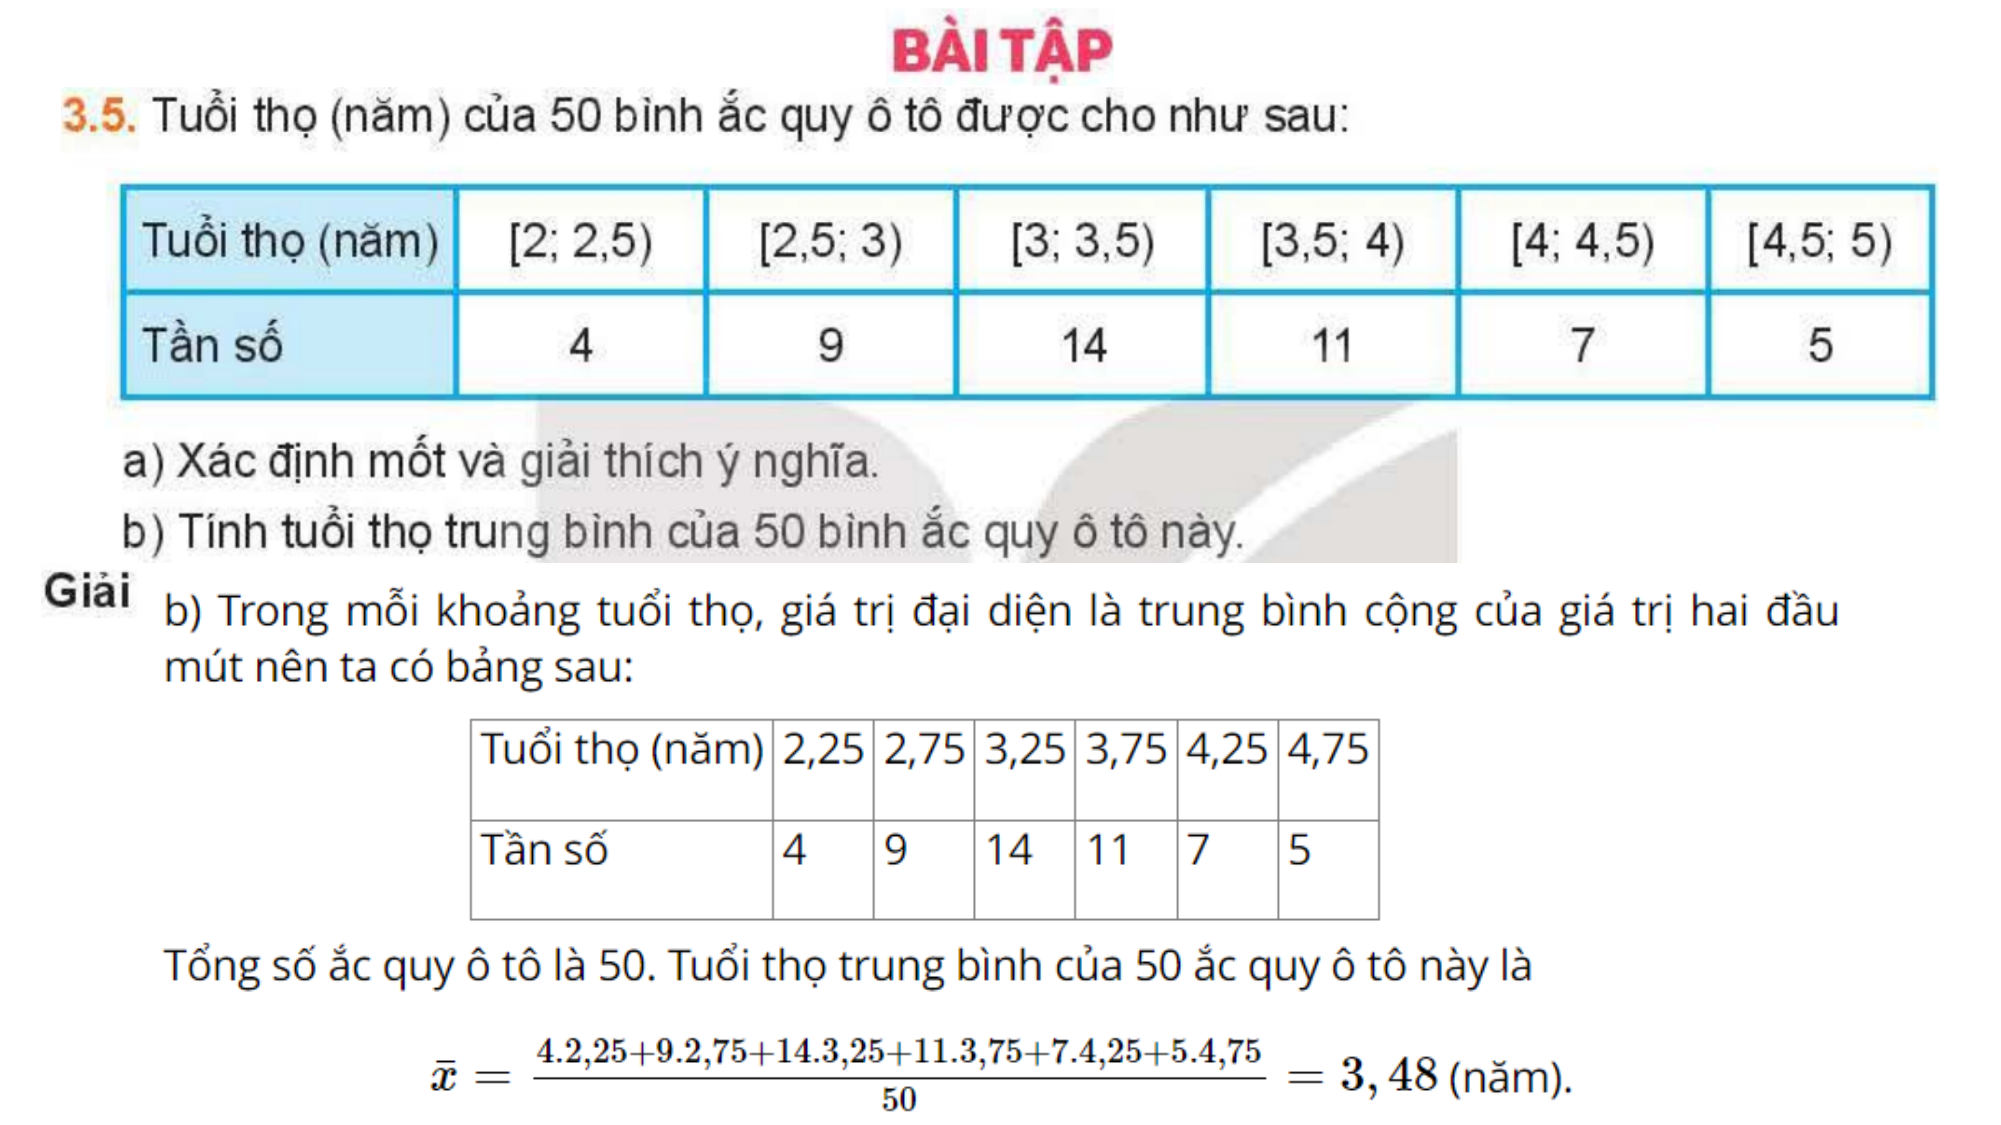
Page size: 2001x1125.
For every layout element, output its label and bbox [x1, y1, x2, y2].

picture [886, 7, 1114, 86]
picture [159, 583, 1841, 1117]
picture [41, 87, 1939, 618]
